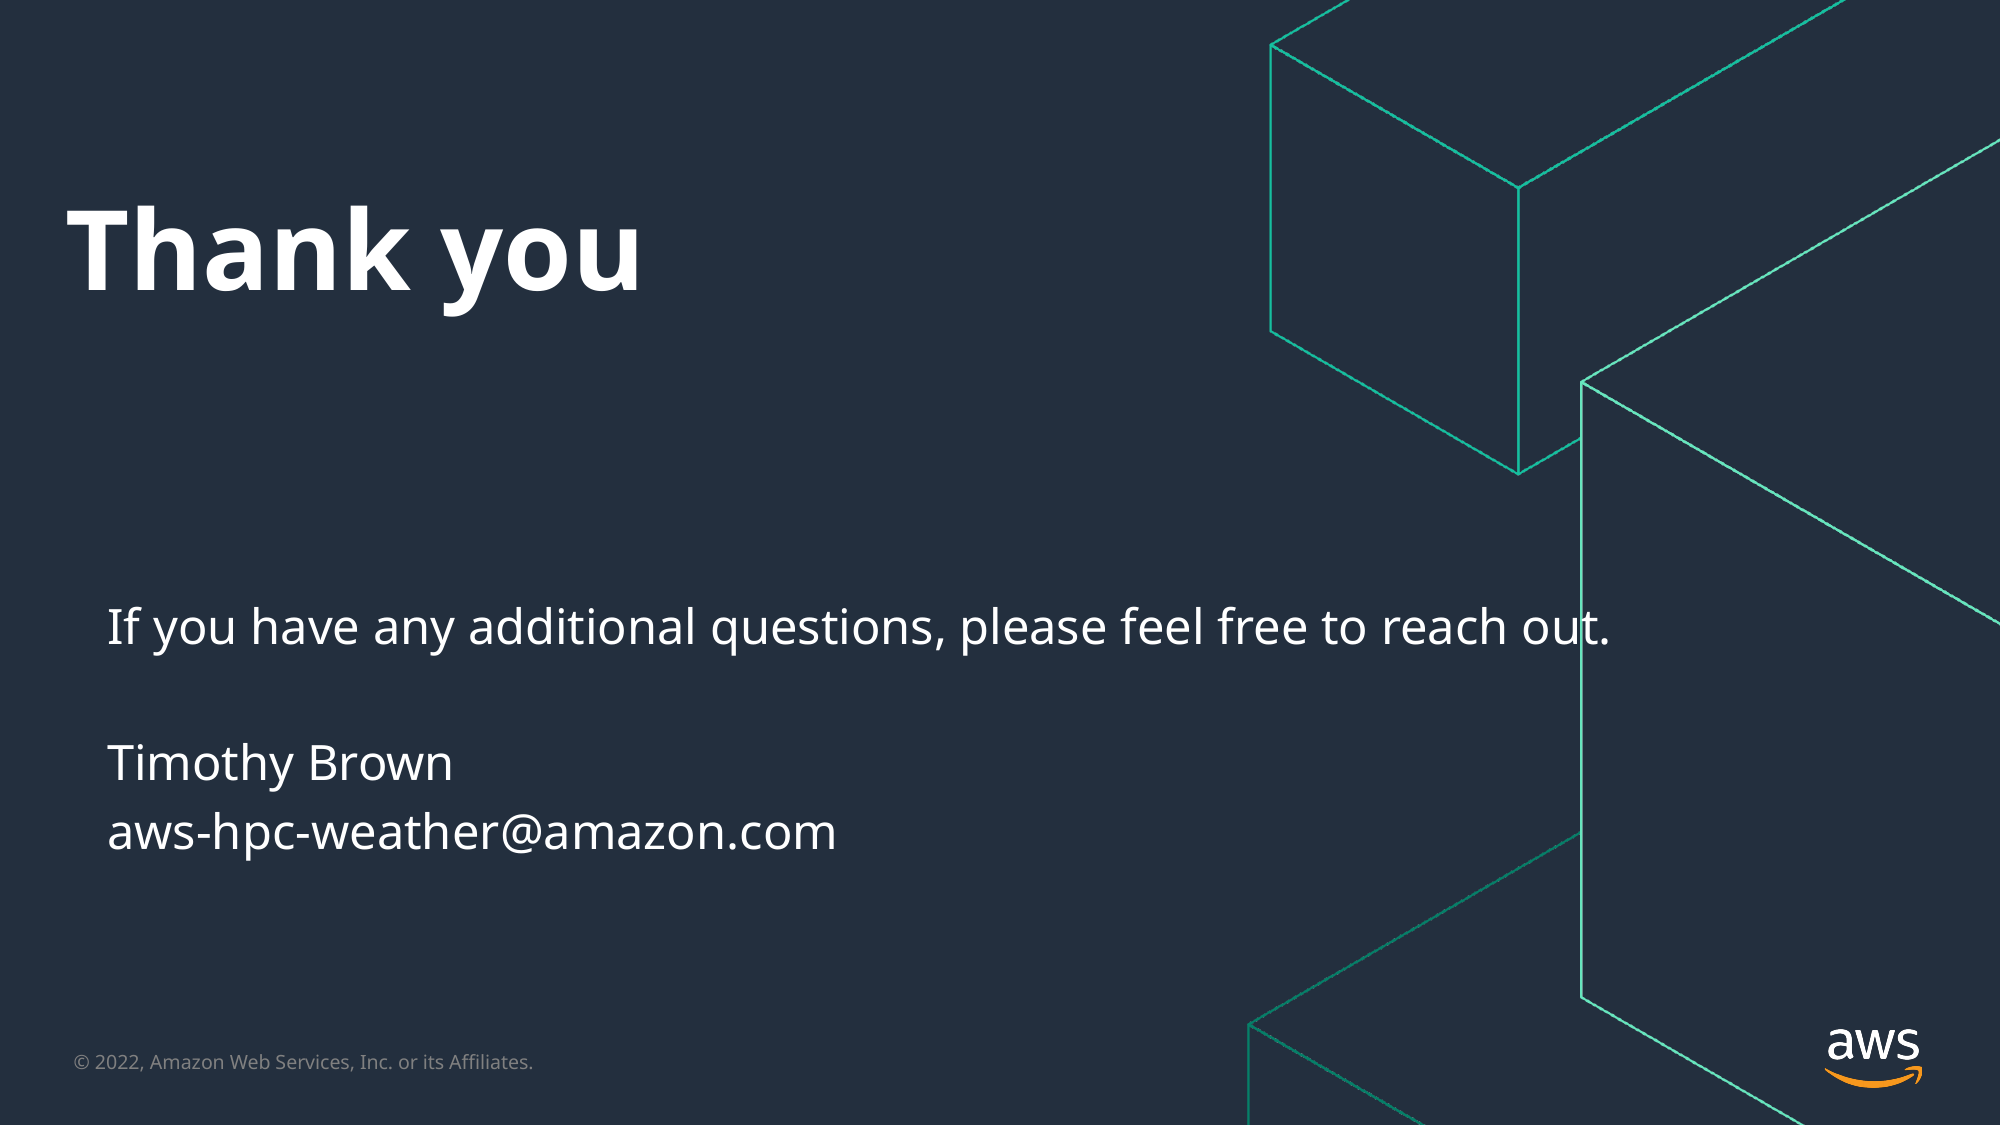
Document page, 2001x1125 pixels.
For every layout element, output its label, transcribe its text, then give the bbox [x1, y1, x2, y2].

picture [0, 0, 2000, 1125]
text_box If you have any additional questions, please feel free to reach out. Timothy Brown aws-hpc-weather@amazon.com [92, 588, 1751, 944]
title Thank you [50, 143, 1751, 348]
